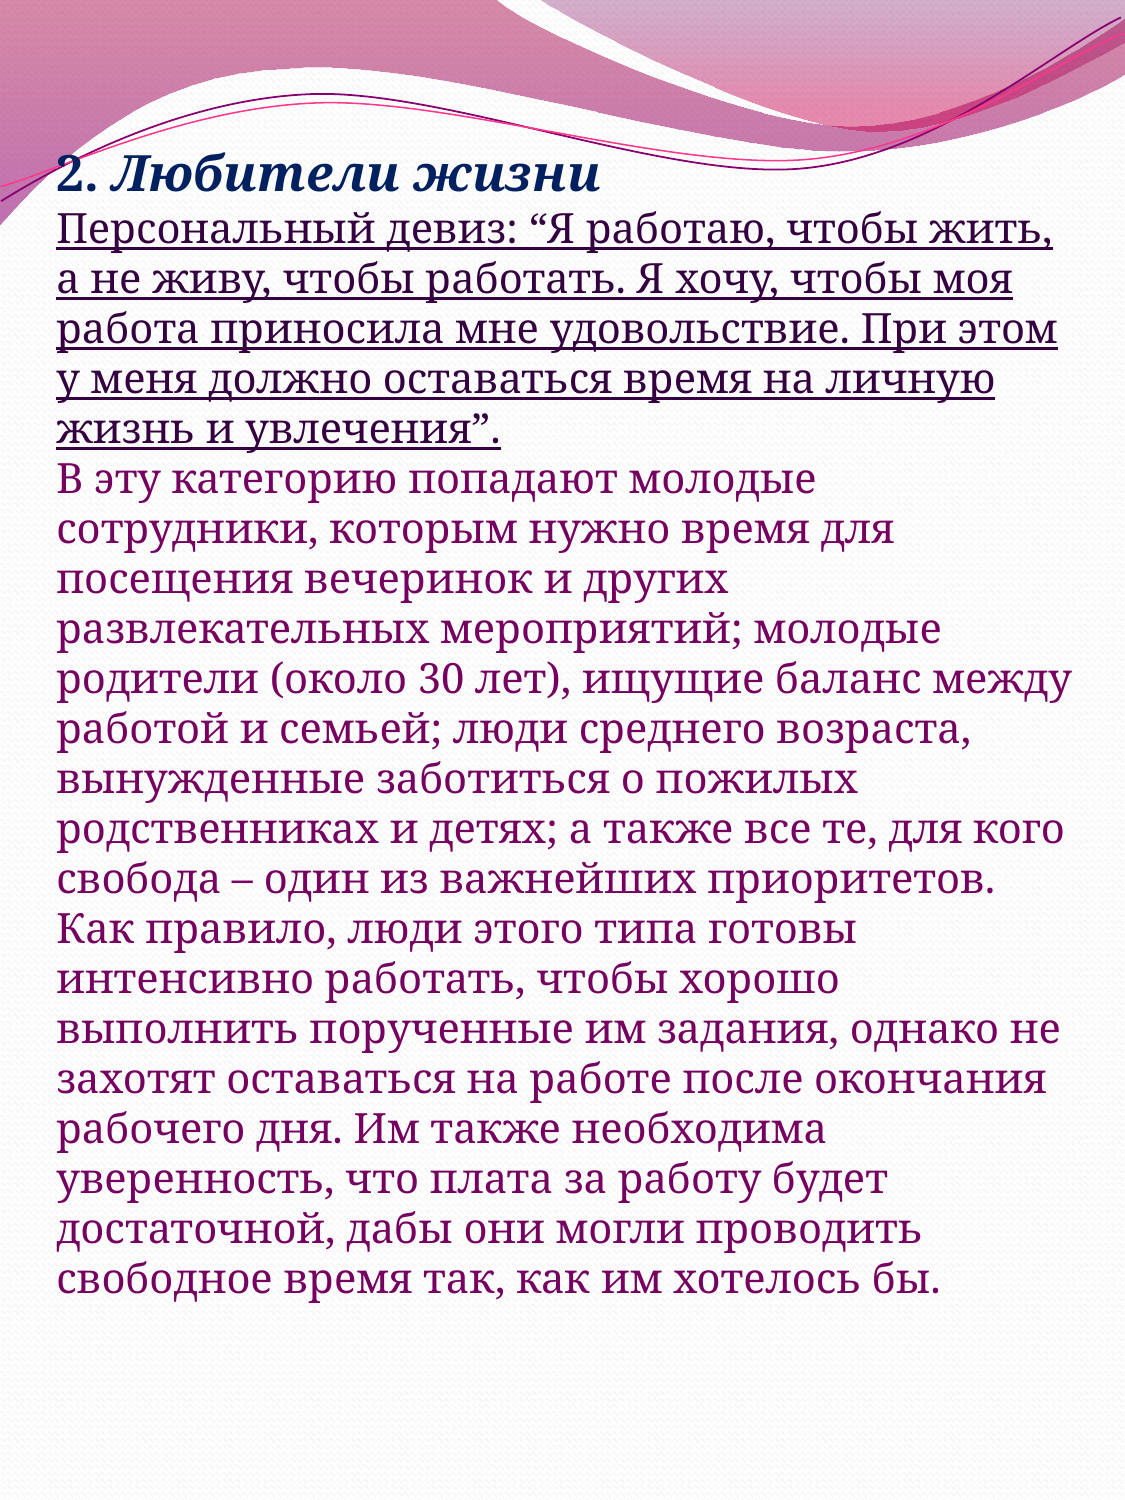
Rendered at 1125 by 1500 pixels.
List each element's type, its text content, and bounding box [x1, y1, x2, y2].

title 2. Любители жизни Персональный девиз: “Я работаю, чтобы жить, а не живу, чтобы работать. Я хочу, чтобы моя работа приносила мне удовольствие. При этом у меня должно оставаться время на личную жизнь и увлечения”. В эту категорию попадают молодые сотрудники, которым нужно время для посещения вечеринок и других развлекательных мероприятий; молодые родители (около 30 лет), ищущие баланс между работой и семьей; люди среднего возраста, вынужденные заботиться о пожилых родственниках и детях; а также все те, для кого свобода – один из важнейших приоритетов. Как правило, люди этого типа готовы интенсивно работать, чтобы хорошо выполнить порученные им задания, однако не захотят оставаться на работе после окончания рабочего дня. Им также необходима уверенность, что плата за работу будет достаточной, дабы они могли проводить свободное время так, как им хотелось бы. [56, 154, 1079, 1353]
